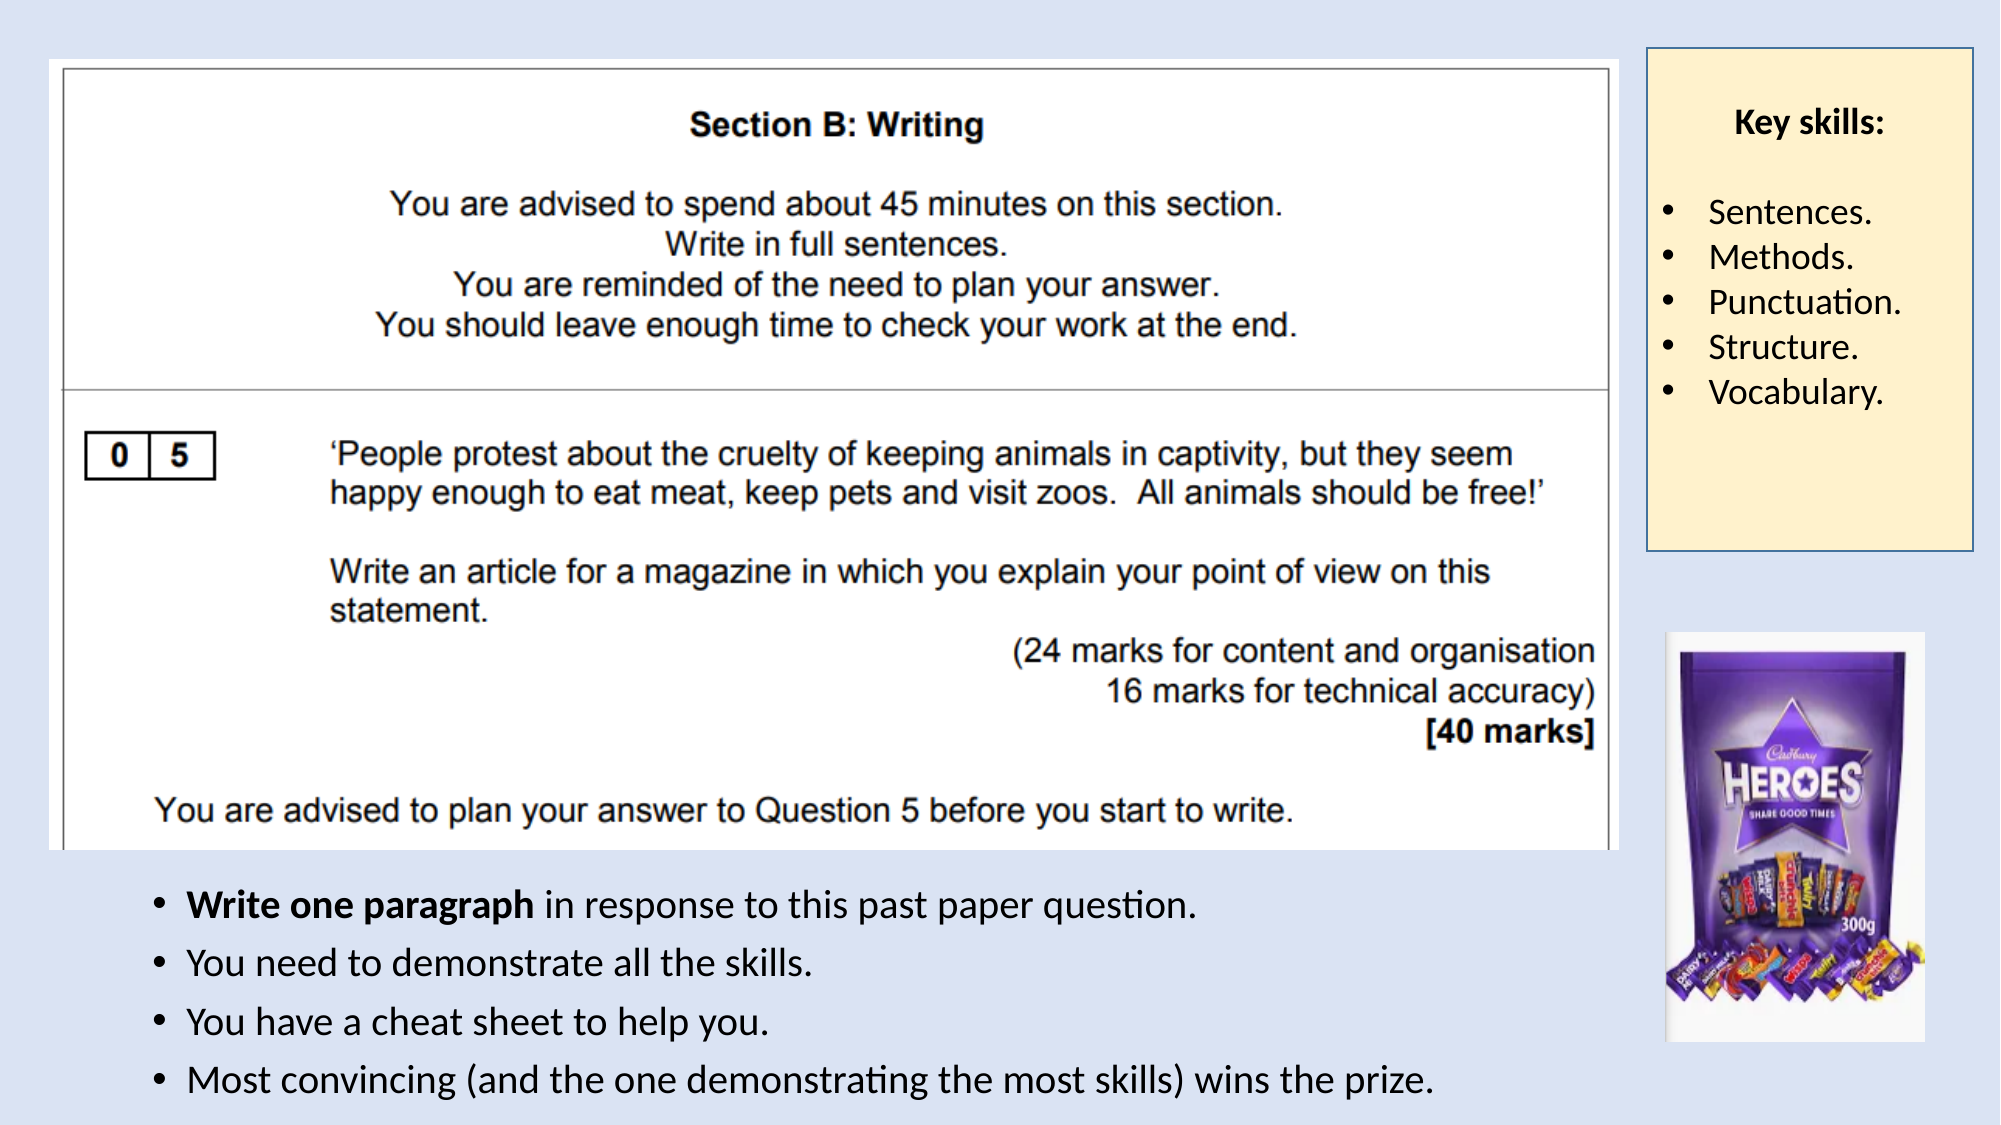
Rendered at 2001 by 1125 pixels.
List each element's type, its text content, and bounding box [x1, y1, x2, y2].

picture [49, 59, 1619, 850]
text_box Key skills: Sentences. Methods. Punctuation. Structure. Vocabulary. [1646, 47, 1974, 552]
picture [1665, 632, 1925, 1042]
list Write one paragraph in response to this past paper question. You need to demonstrate all the skills. You have a cheat sheet to help you. Most convincing (and the one demonstrating the most skills) wins the prize. [137, 875, 1618, 1112]
